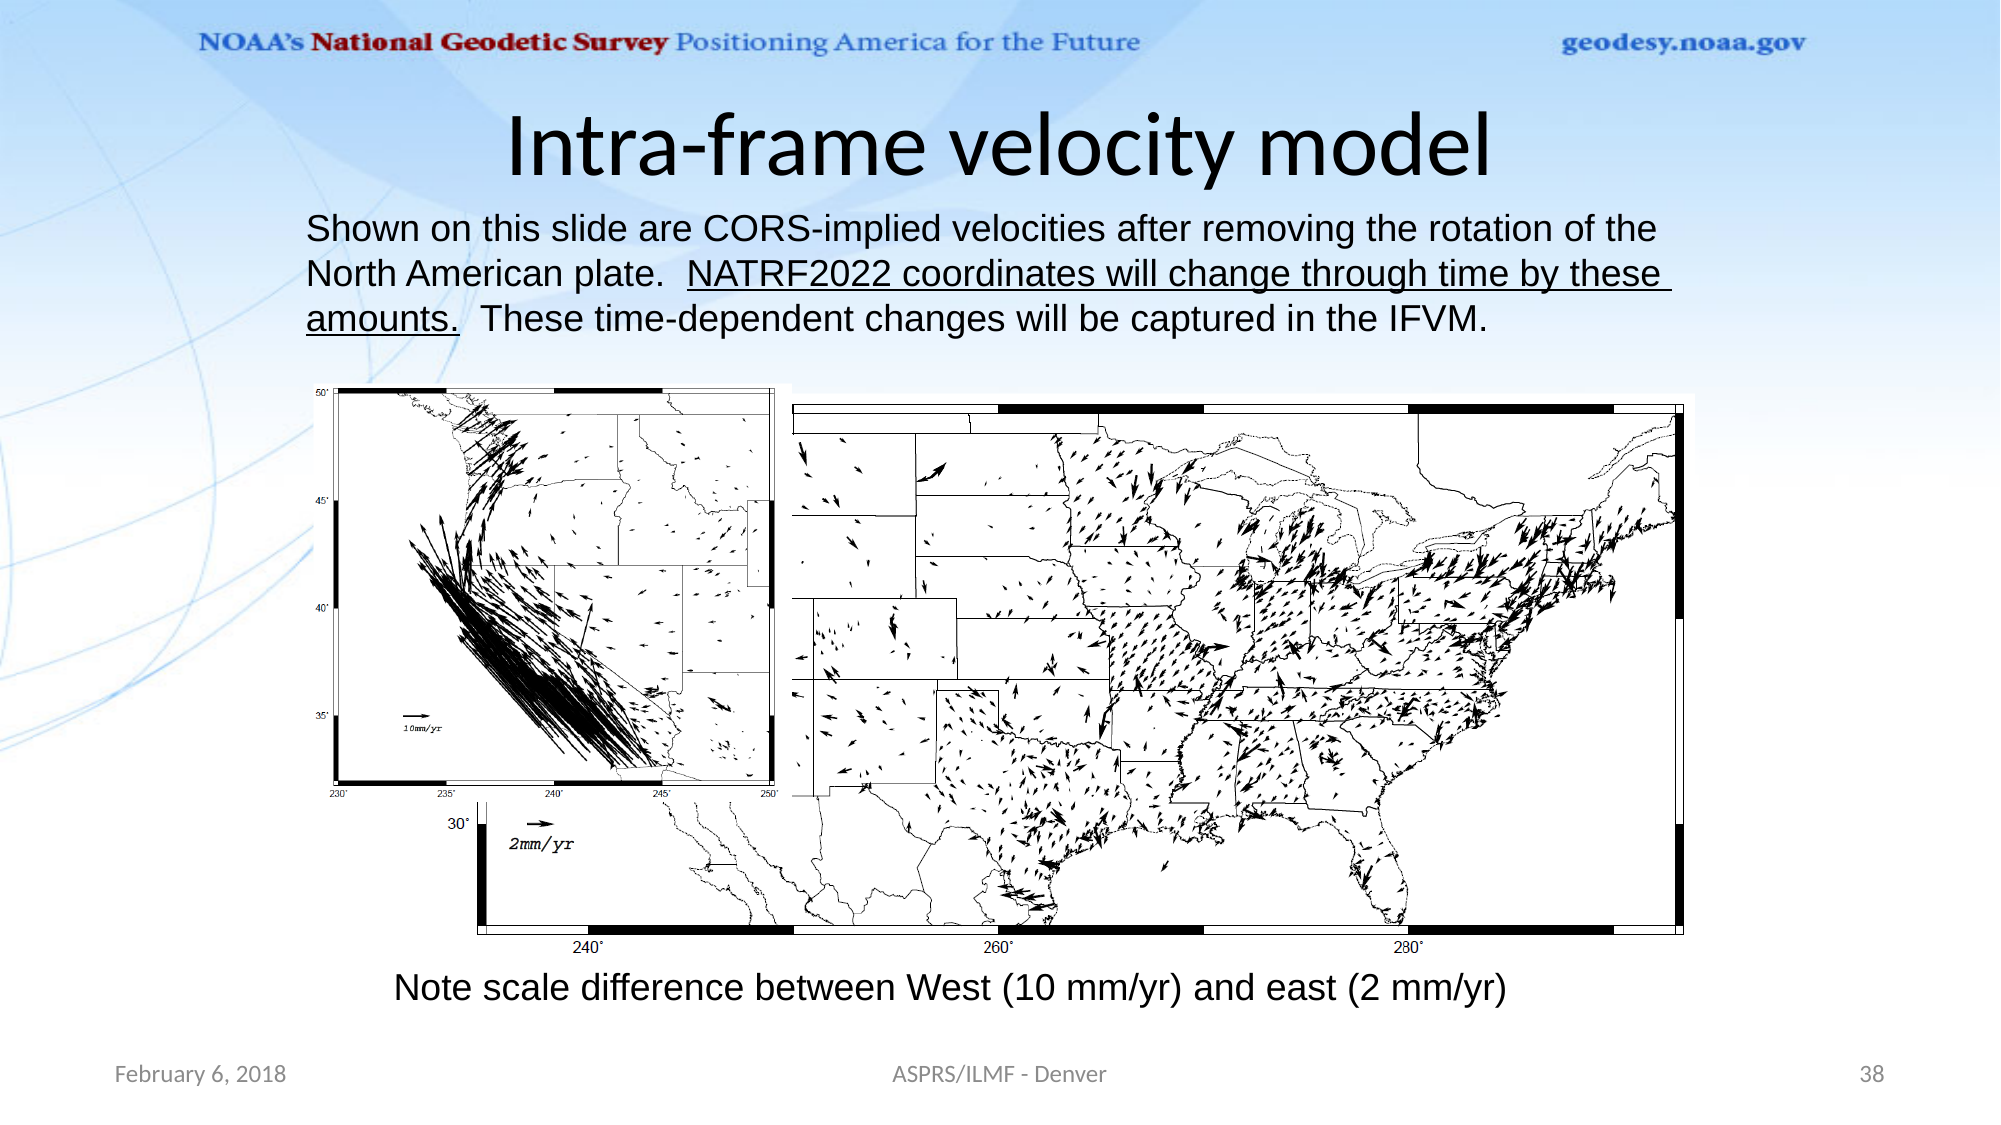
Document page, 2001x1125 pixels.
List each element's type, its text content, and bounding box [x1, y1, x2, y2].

slide_number 38 [1433, 1042, 1900, 1103]
picture [0, 0, 2001, 1125]
text_box Shown on this slide are CORS-implied velocities after removing the rotation of the North American plate. NATRF2022 coordinates will change through time by these amounts. These time-dependent changes will be captured in the IFVM. [291, 196, 1687, 347]
title Intra-frame velocity model [99, 45, 1900, 233]
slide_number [99, 1042, 567, 1103]
footer ASPRS/ILMF - Denver [683, 1042, 1317, 1103]
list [313, 382, 793, 802]
text_box Note scale difference between West (10 mm/yr) and east (2 mm/yr) [378, 955, 1524, 1016]
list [445, 392, 1696, 957]
